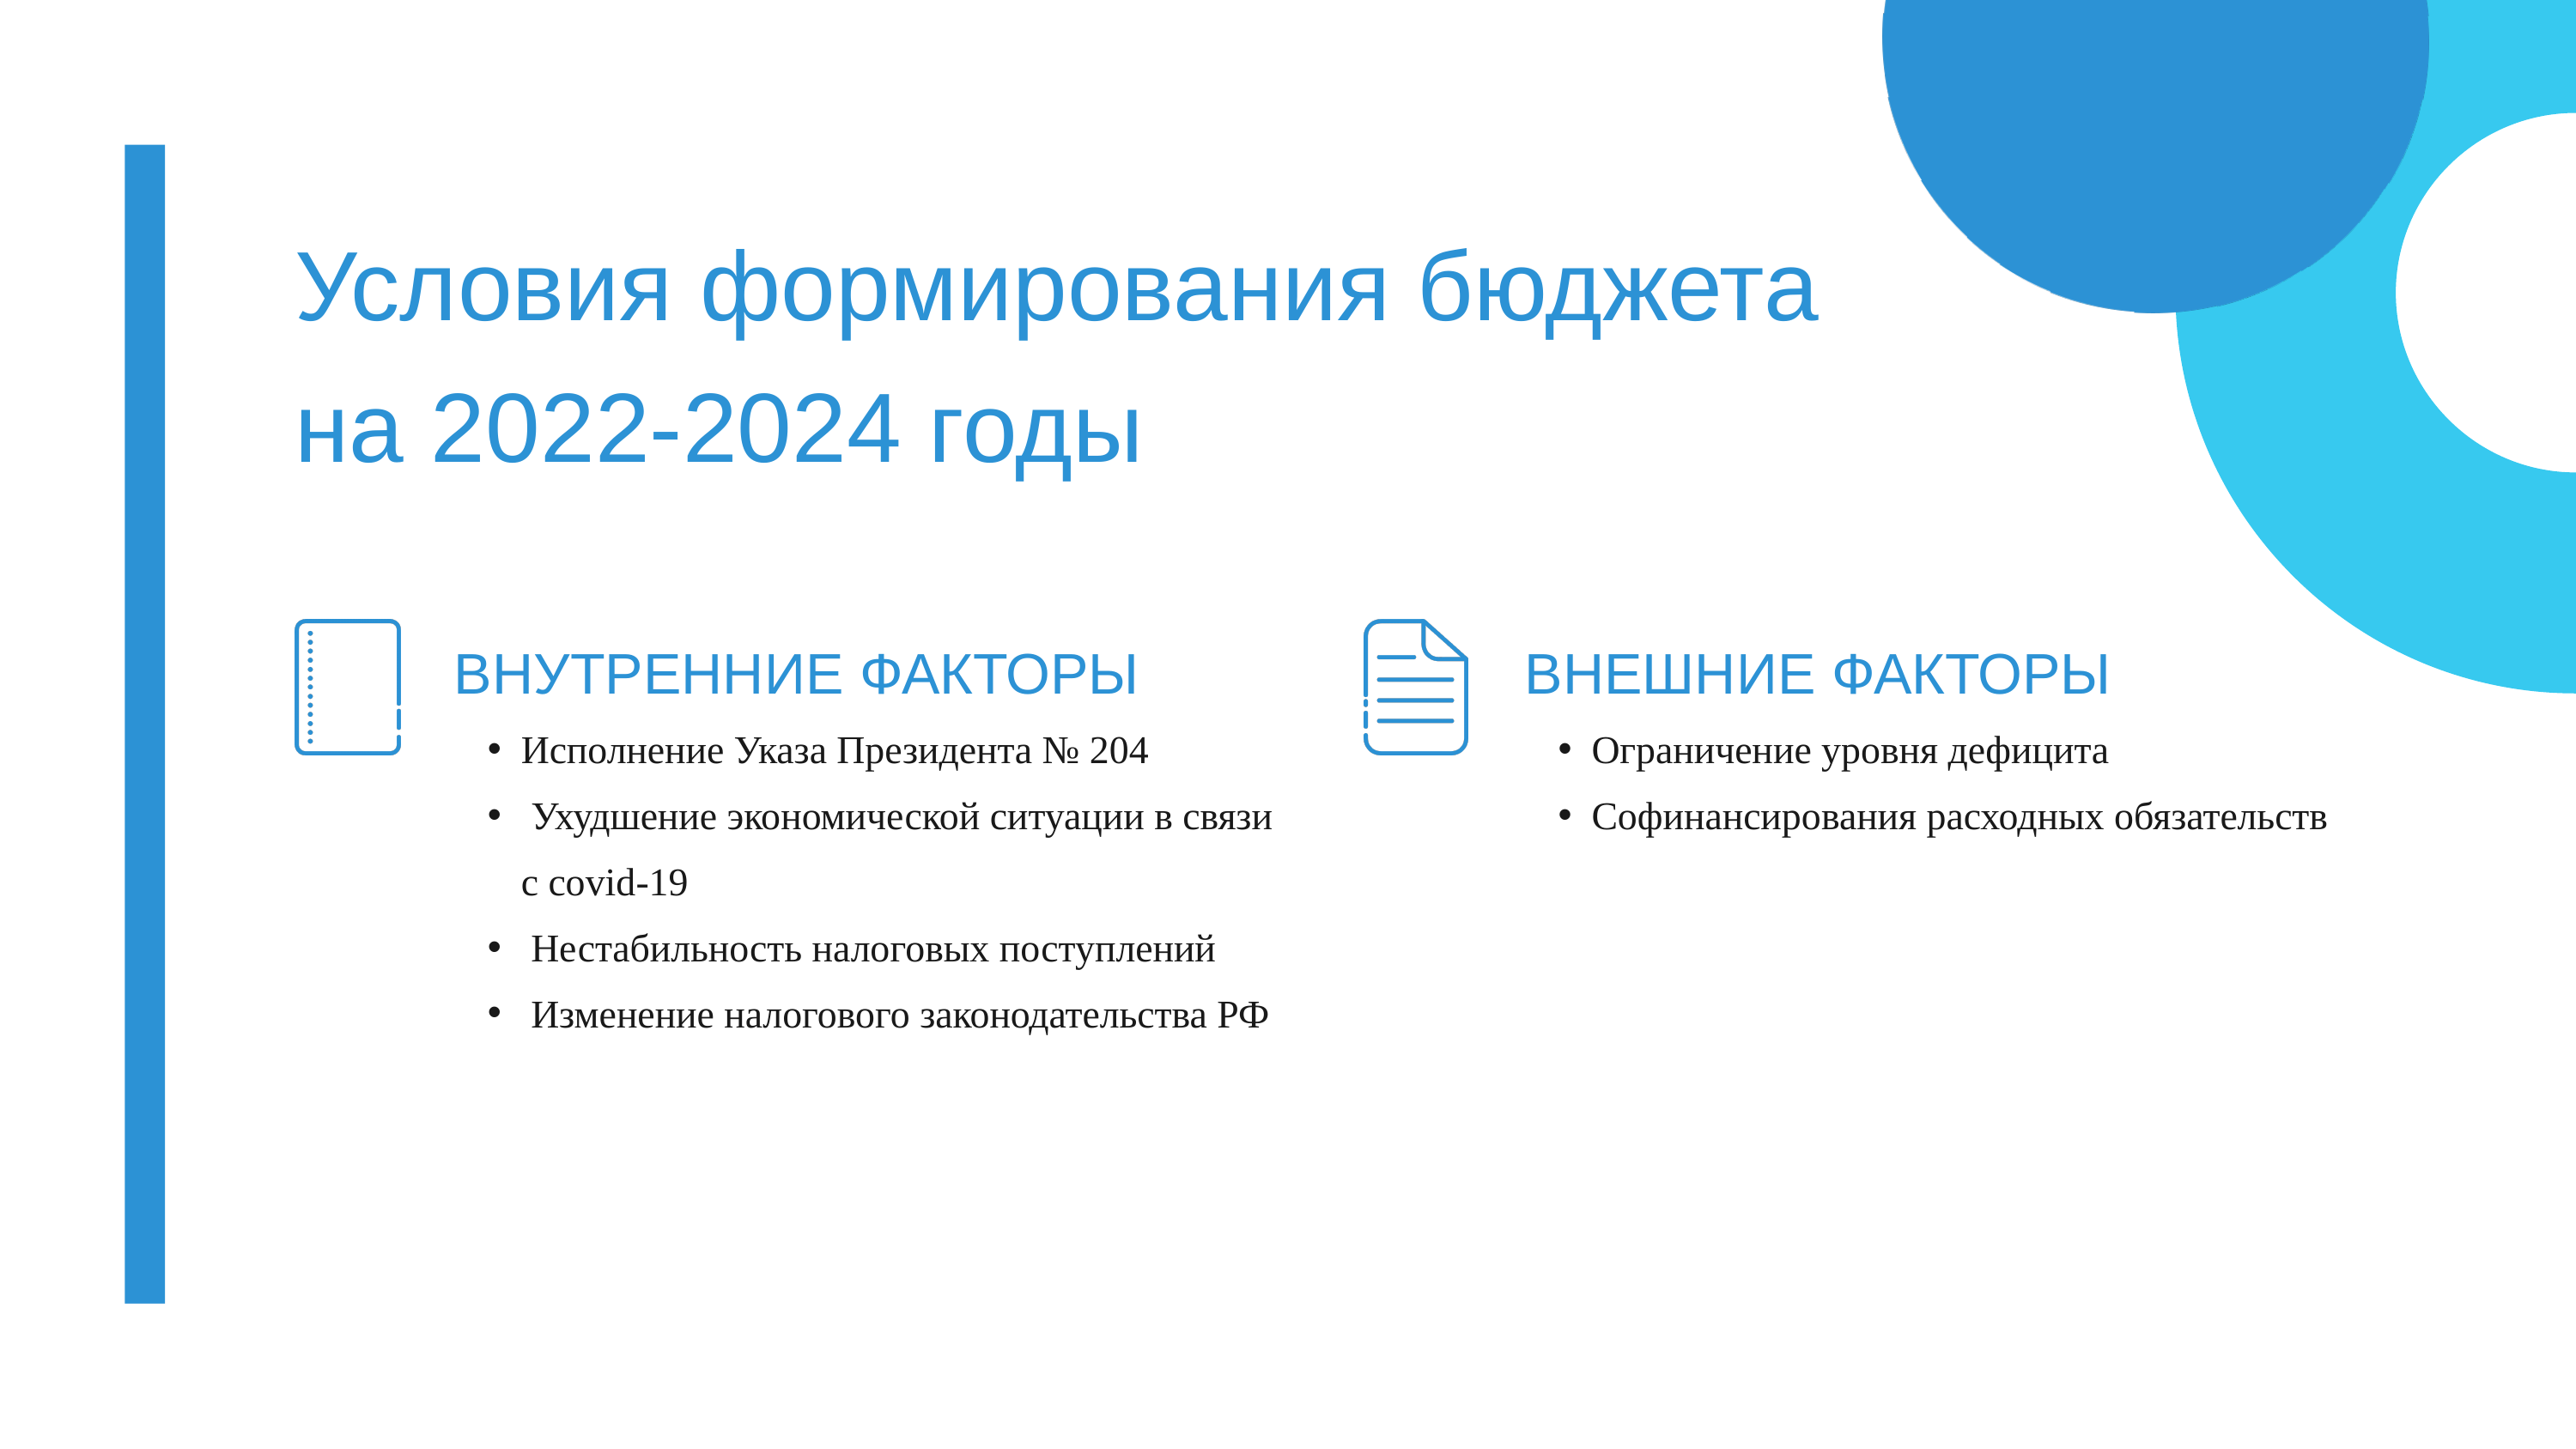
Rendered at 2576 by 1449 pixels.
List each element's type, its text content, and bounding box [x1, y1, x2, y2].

text_box [125, 144, 166, 1304]
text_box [1524, 615, 2330, 972]
picture [1363, 619, 1468, 756]
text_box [1879, 0, 2576, 694]
picture [294, 619, 401, 756]
text_box Условия формирования бюджета на 2022-2024 годы [295, 198, 1874, 482]
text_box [453, 615, 1289, 1105]
